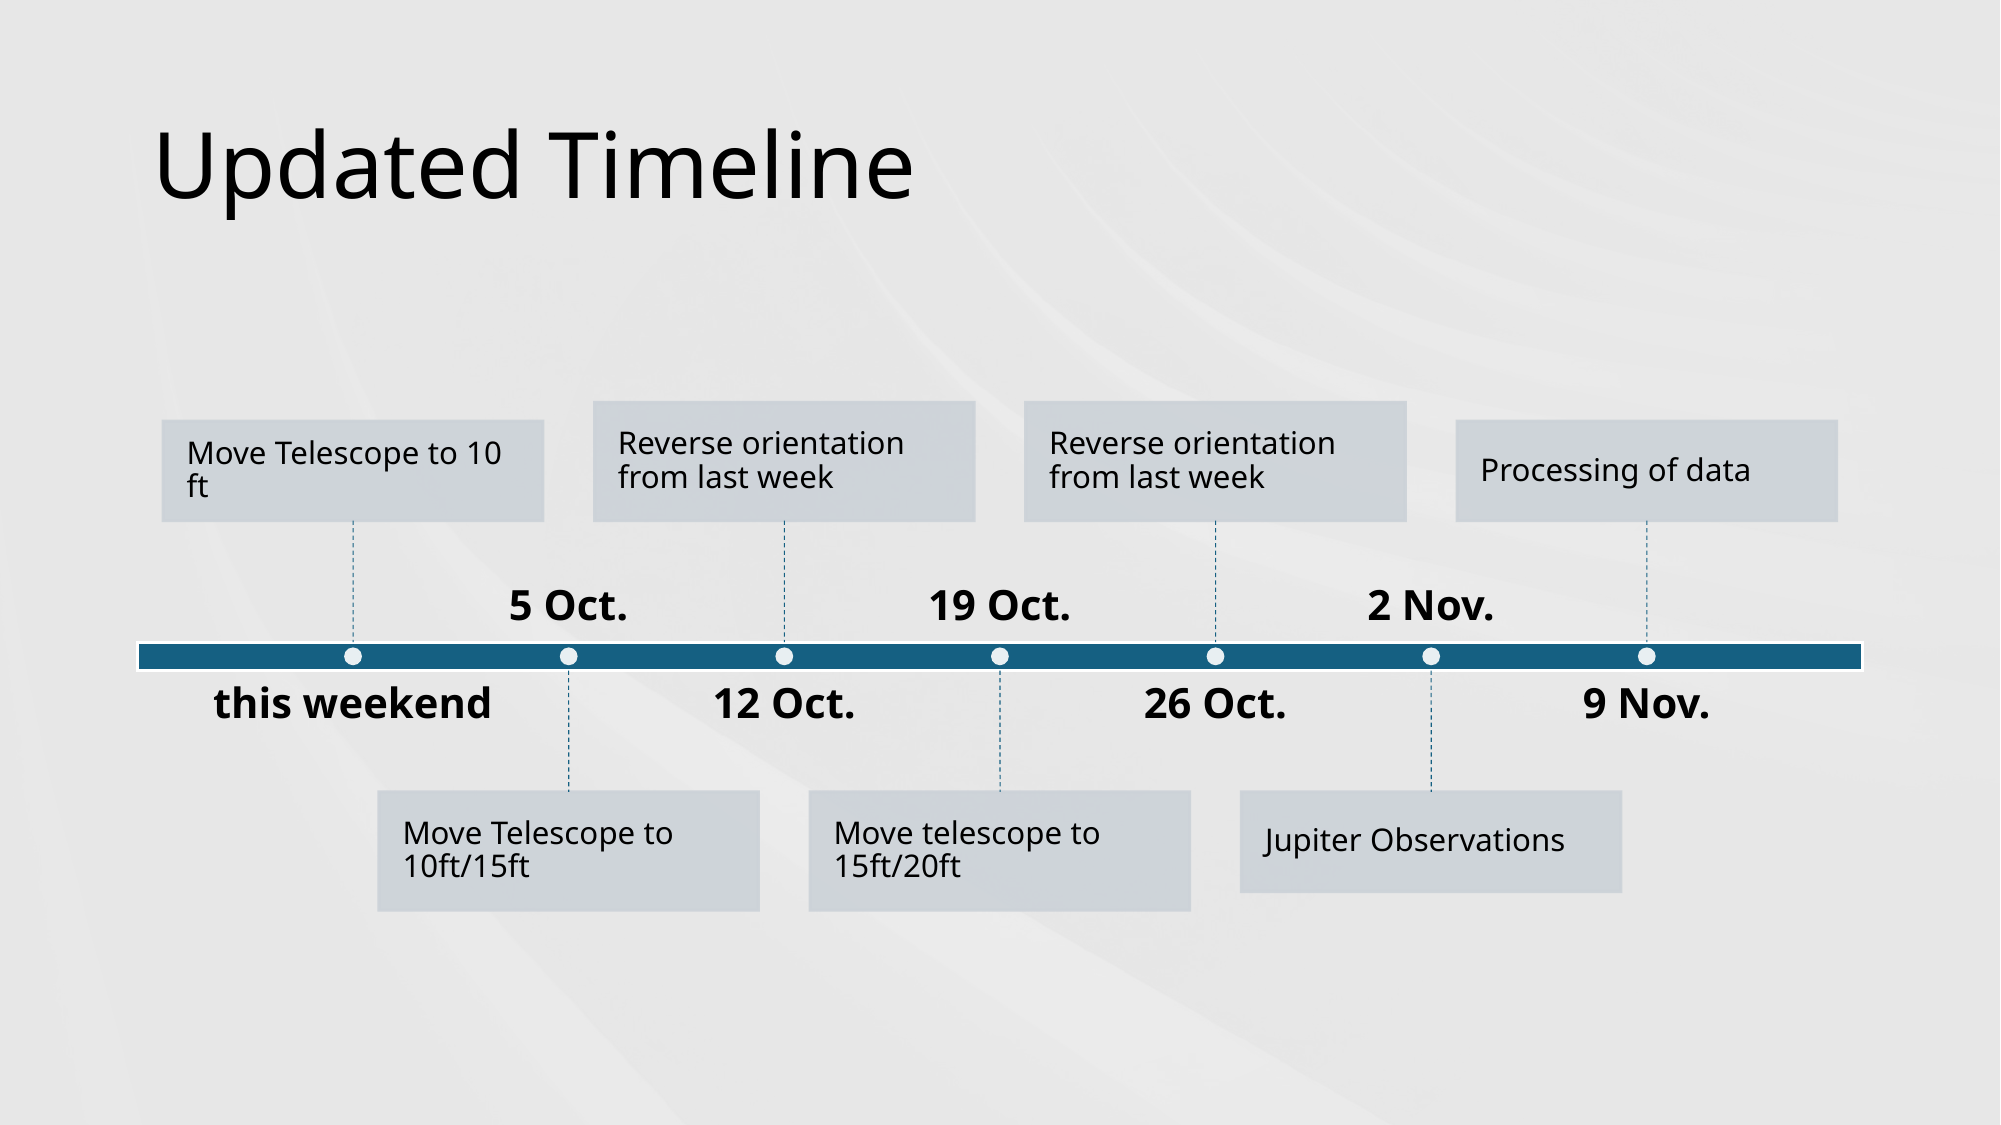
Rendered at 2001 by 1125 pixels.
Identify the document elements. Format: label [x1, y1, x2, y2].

picture [0, 0, 2000, 1125]
text_box [136, 298, 1863, 1014]
